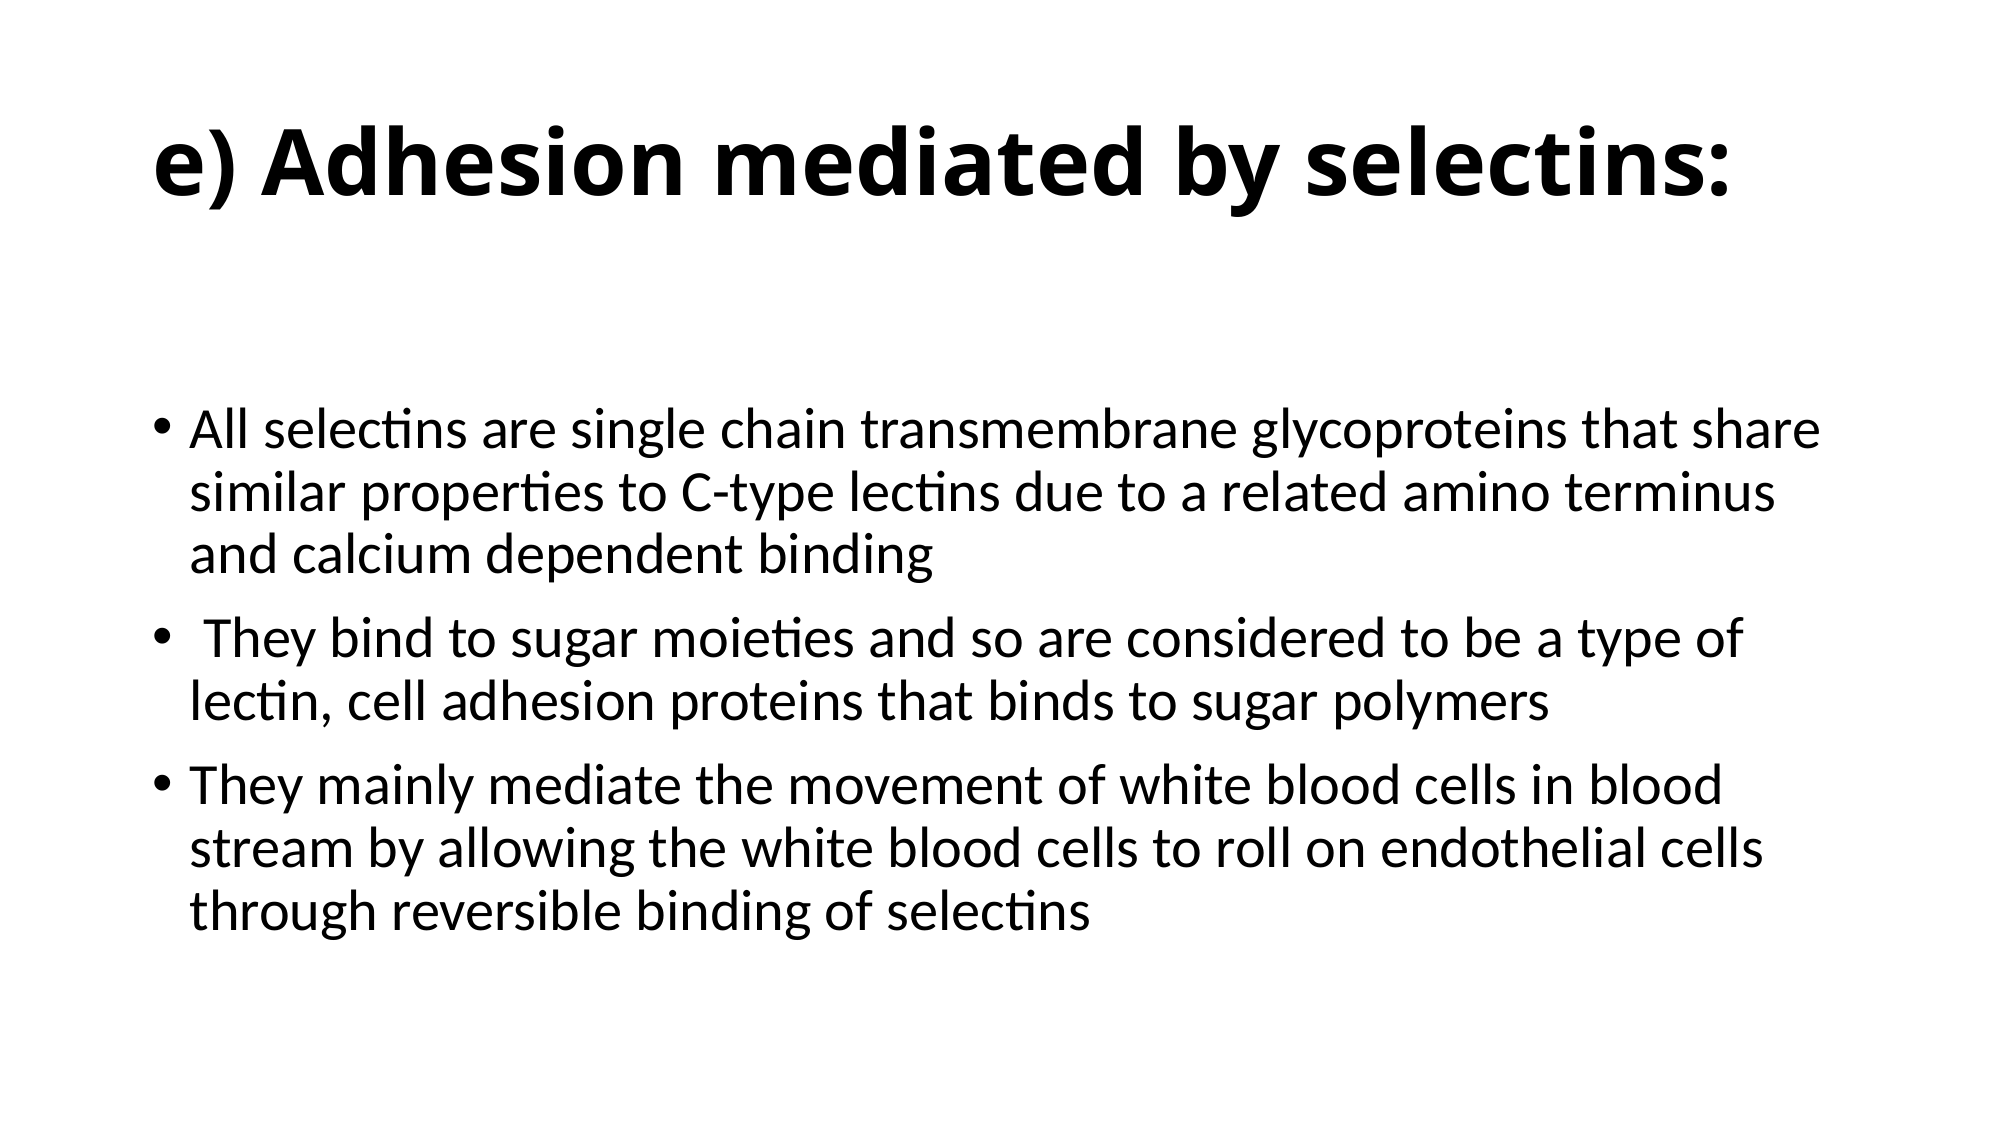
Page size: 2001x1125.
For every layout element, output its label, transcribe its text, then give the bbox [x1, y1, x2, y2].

title e) Adhesion mediated by selectins: [137, 111, 1863, 299]
list All selectins are single chain transmembrane glycoproteins that share similar properties to C-type lectins due to a related amino terminus and calcium dependent binding They bind to sugar moieties and so are considered to be a type of lectin, cell adhesion proteins that binds to sugar polymers They mainly mediate the movement of white blood cells in blood stream by allowing the white blood cells to roll on endothelial cells through reversible binding of selectins [137, 299, 1863, 1014]
